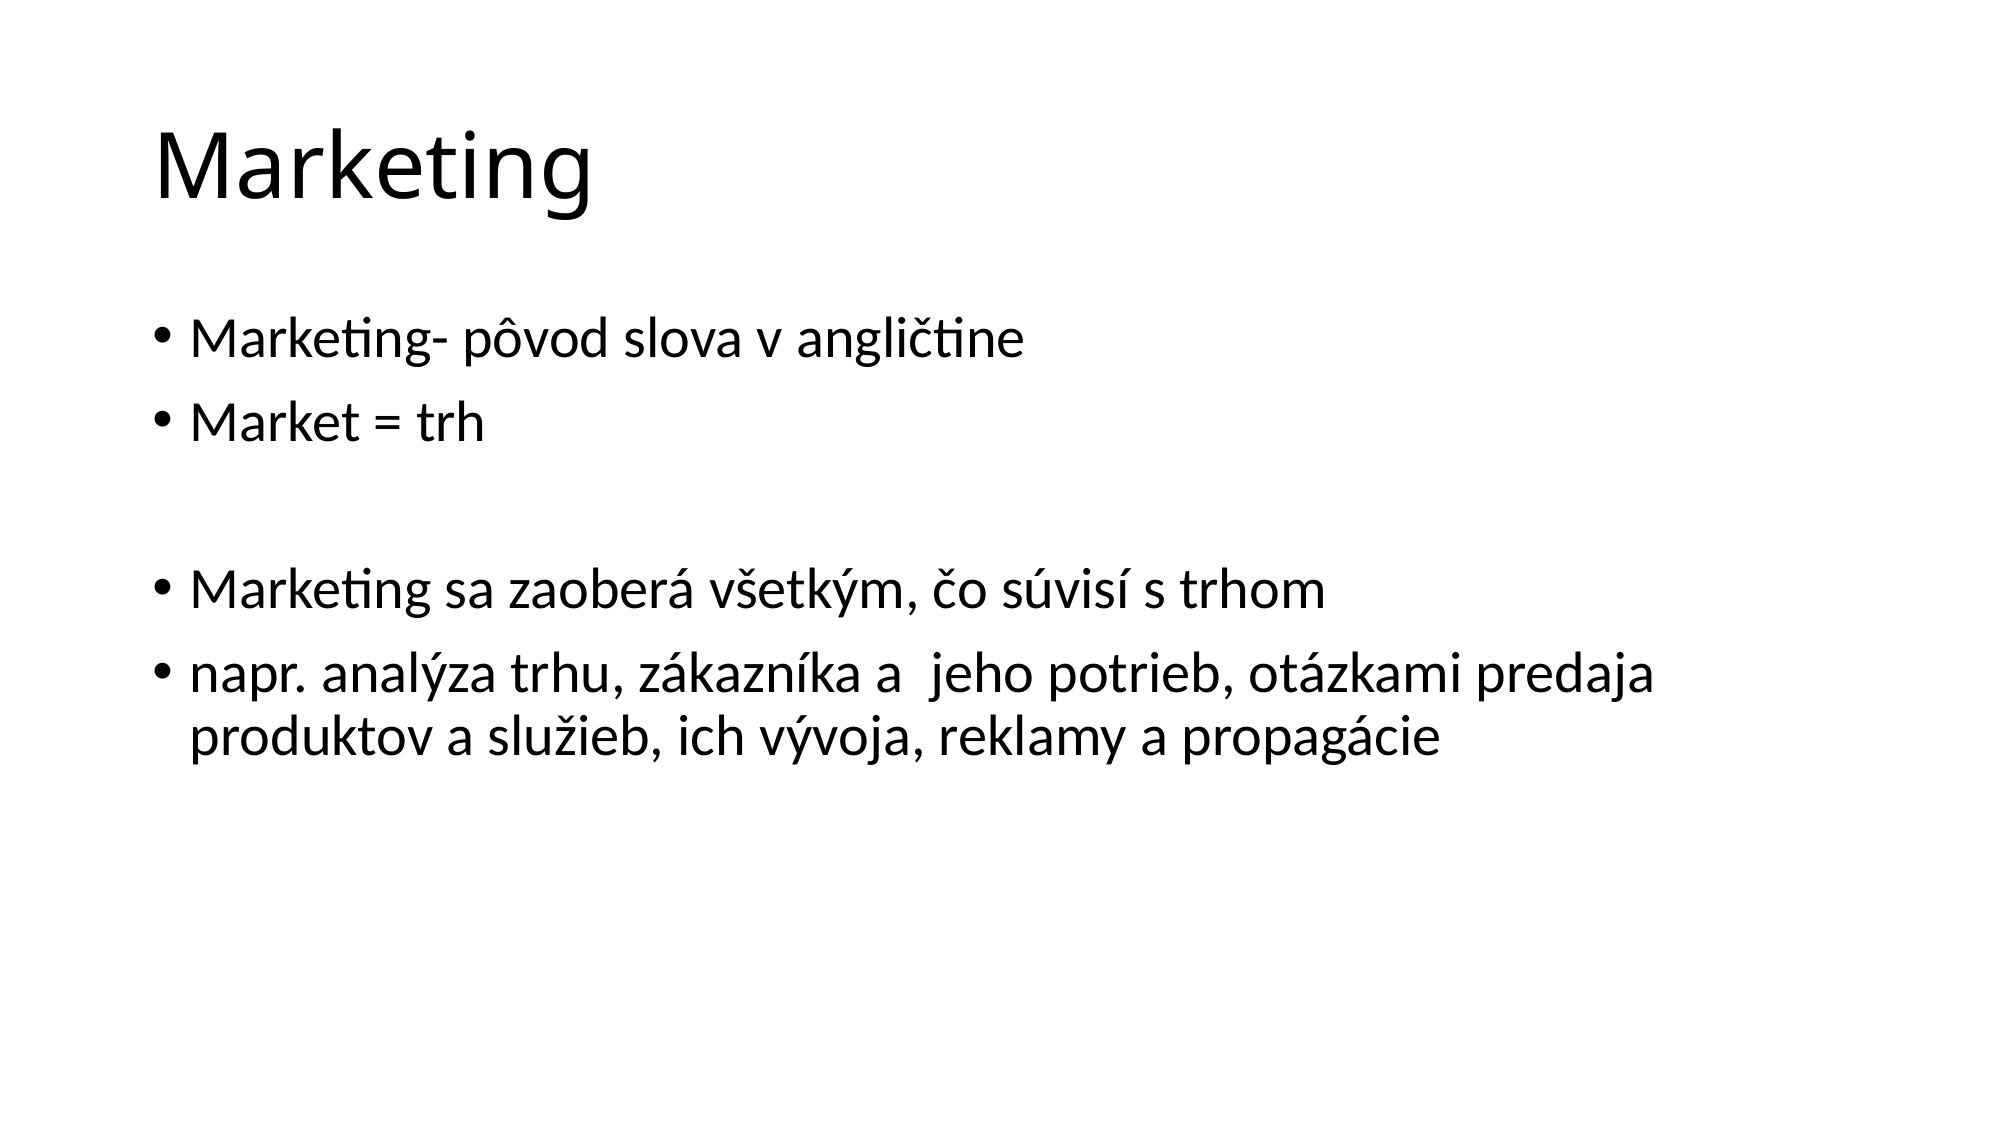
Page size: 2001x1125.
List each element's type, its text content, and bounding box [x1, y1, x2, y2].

title Marketing [137, 59, 1863, 278]
list Marketing- pôvod slova v angličtine Market = trh Marketing sa zaoberá všetkým, čo súvisí s trhom napr. analýza trhu, zákazníka a jeho potrieb, otázkami predaja produktov a služieb, ich vývoja, reklamy a propagácie [137, 299, 1863, 1014]
